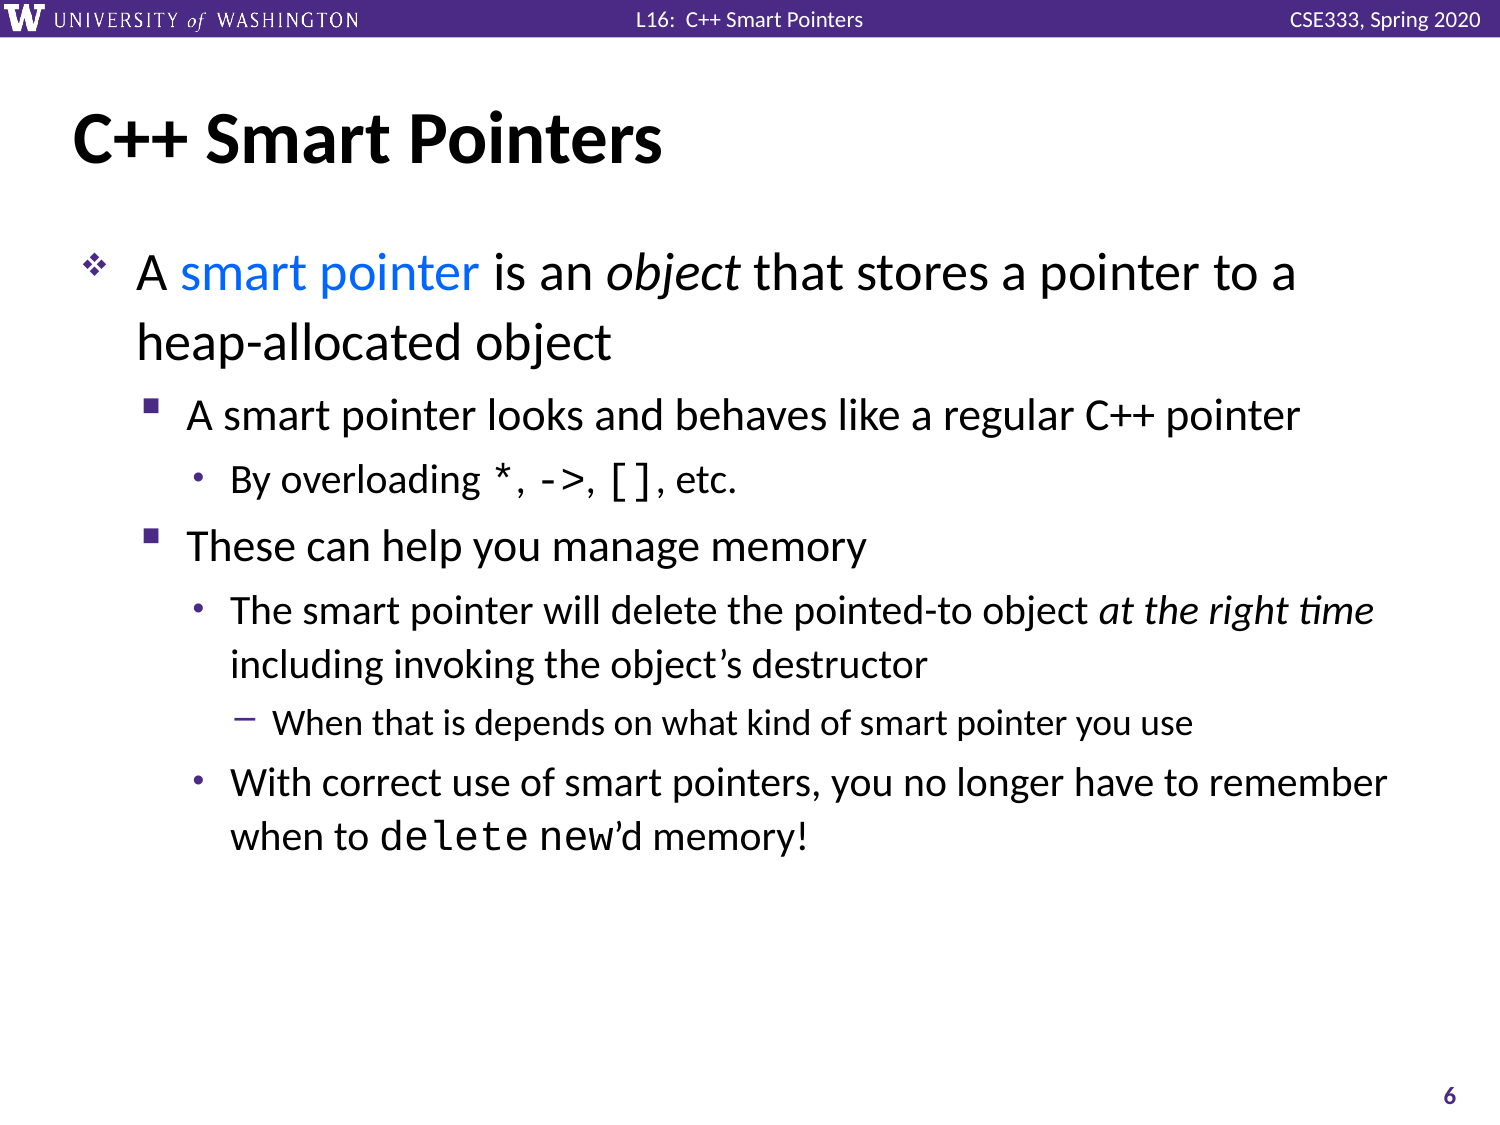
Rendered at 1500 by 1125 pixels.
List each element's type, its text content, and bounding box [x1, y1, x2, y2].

list A smart pointer is an object that stores a pointer to a heap-allocated object A smart pointer looks and behaves like a regular C++ pointer By overloading *, ->, [], etc. These can help you manage memory The smart pointer will delete the pointed-to object at the right time including invoking the object’s destructor When that is depends on what kind of smart pointer you use With correct use of smart pointers, you no longer have to remember when to delete new’d memory! [64, 223, 1438, 1040]
picture [4, 4, 358, 32]
title C++ Smart Pointers [58, 71, 1438, 197]
slide_number 6 [1400, 1065, 1500, 1125]
